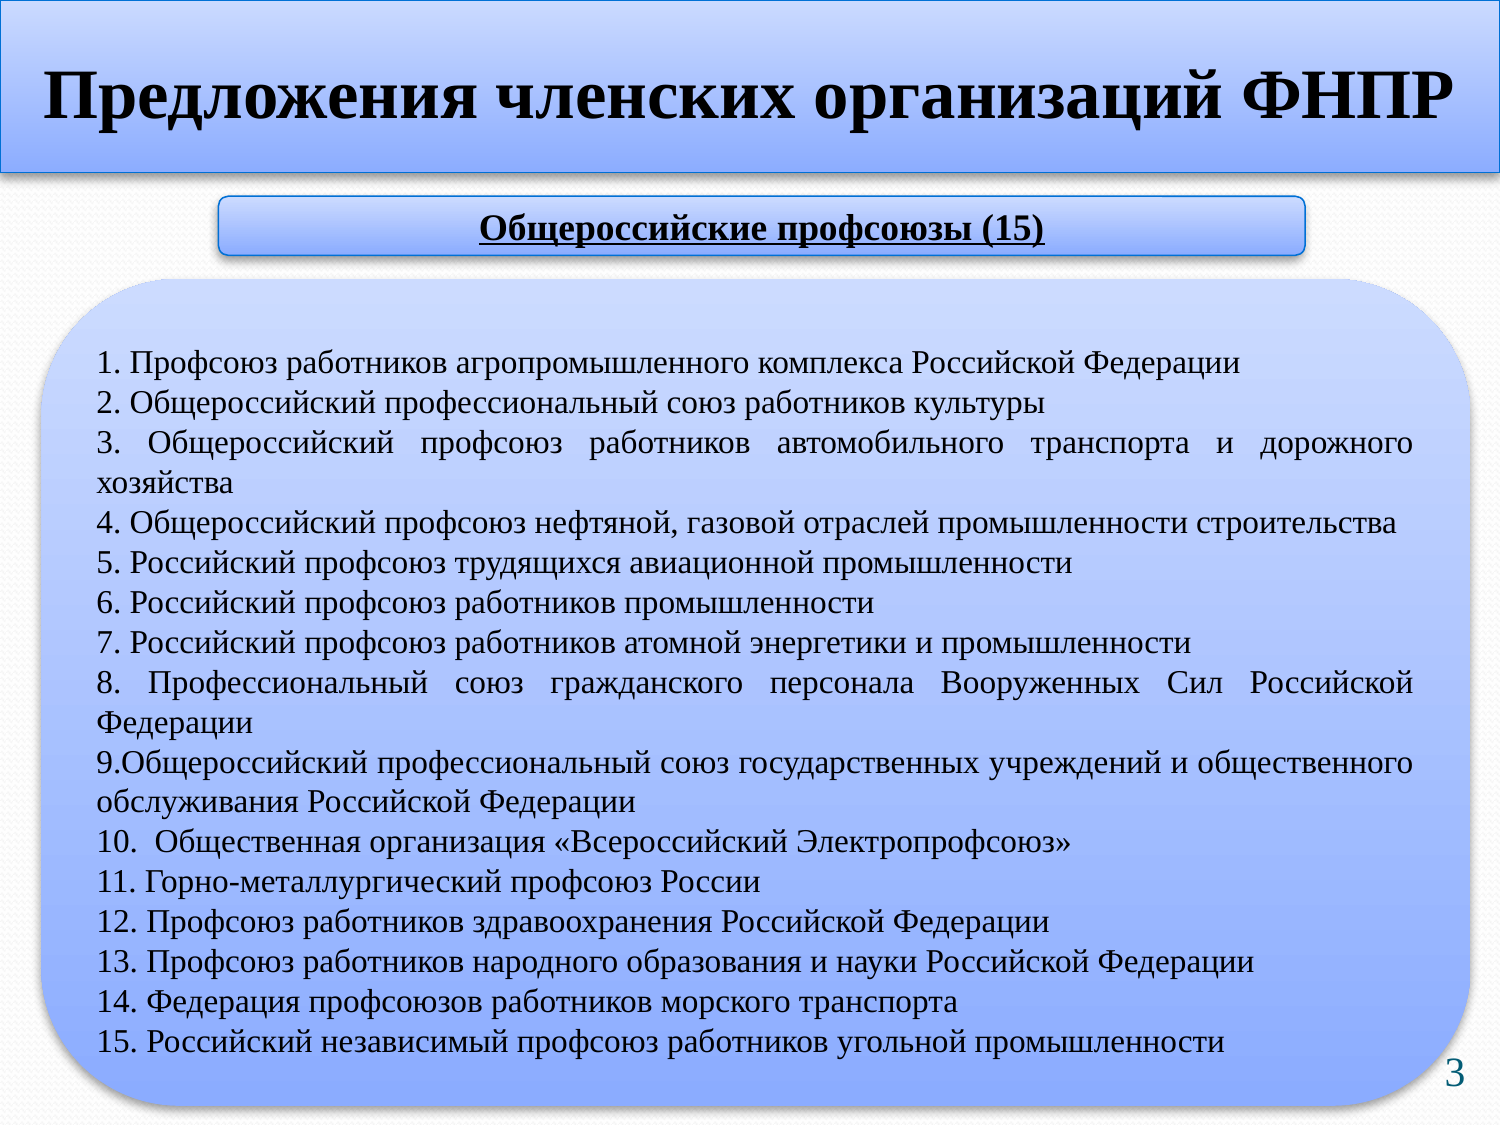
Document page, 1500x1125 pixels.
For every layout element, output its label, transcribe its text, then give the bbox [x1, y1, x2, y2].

title Предложения членских организаций ФНПР [0, 0, 1500, 173]
text_box Общероссийские профсоюзы (15) [217, 195, 1306, 257]
slide_number 3 [1411, 1035, 1466, 1095]
text_box Профсоюз работников агропромышленного комплекса Российской Федерации Общероссийский профессиональный союз работников культуры Общероссийский профсоюз работников автомобильного транспорта и дорожного хозяйства Общероссийский профсоюз нефтяной, газовой отраслей промышленности строительства Российский профсоюз трудящихся авиационной промышленности Российский профсоюз работников промышленности Российский профсоюз работников атомной энергетики и промышленности Профессиональный союз гражданского персонала Вооруженных Сил Российской Федерации Общероссийский профессиональный союз государственных учреждений и общественного обслуживания Российской Федерации Общественная организация «Всероссийский Электропрофсоюз» Горно-металлургический профсоюз России Профсоюз работников здравоохранения Российской Федерации Профсоюз работников народного образования и науки Российской Федерации Федерация профсоюзов работников морского транспорта Российский независимый профсоюз работников угольной промышленности [41, 278, 1471, 1106]
